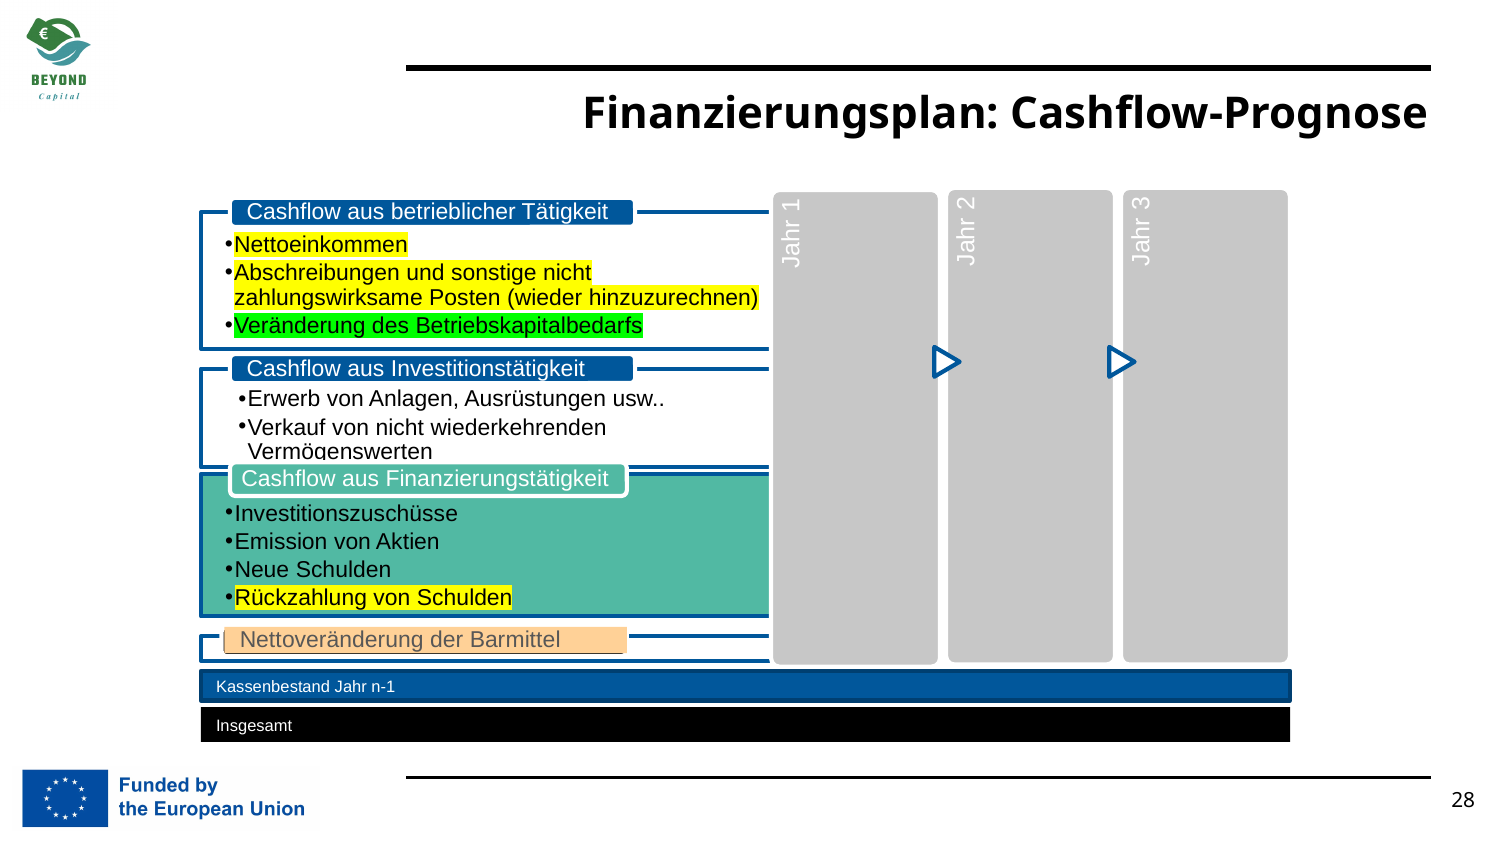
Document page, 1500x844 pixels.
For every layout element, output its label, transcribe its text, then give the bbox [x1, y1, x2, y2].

slide_number ‹#› [1427, 781, 1488, 817]
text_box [179, 197, 765, 662]
text_box Insgesamt [200, 707, 1291, 742]
text_box Kassenbestand Jahr n-1 [200, 670, 1291, 701]
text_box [770, 187, 1291, 667]
title Finanzierungsplan: Cashflow-Prognose [567, 69, 1494, 175]
picture [12, 766, 321, 832]
picture [0, 0, 119, 112]
